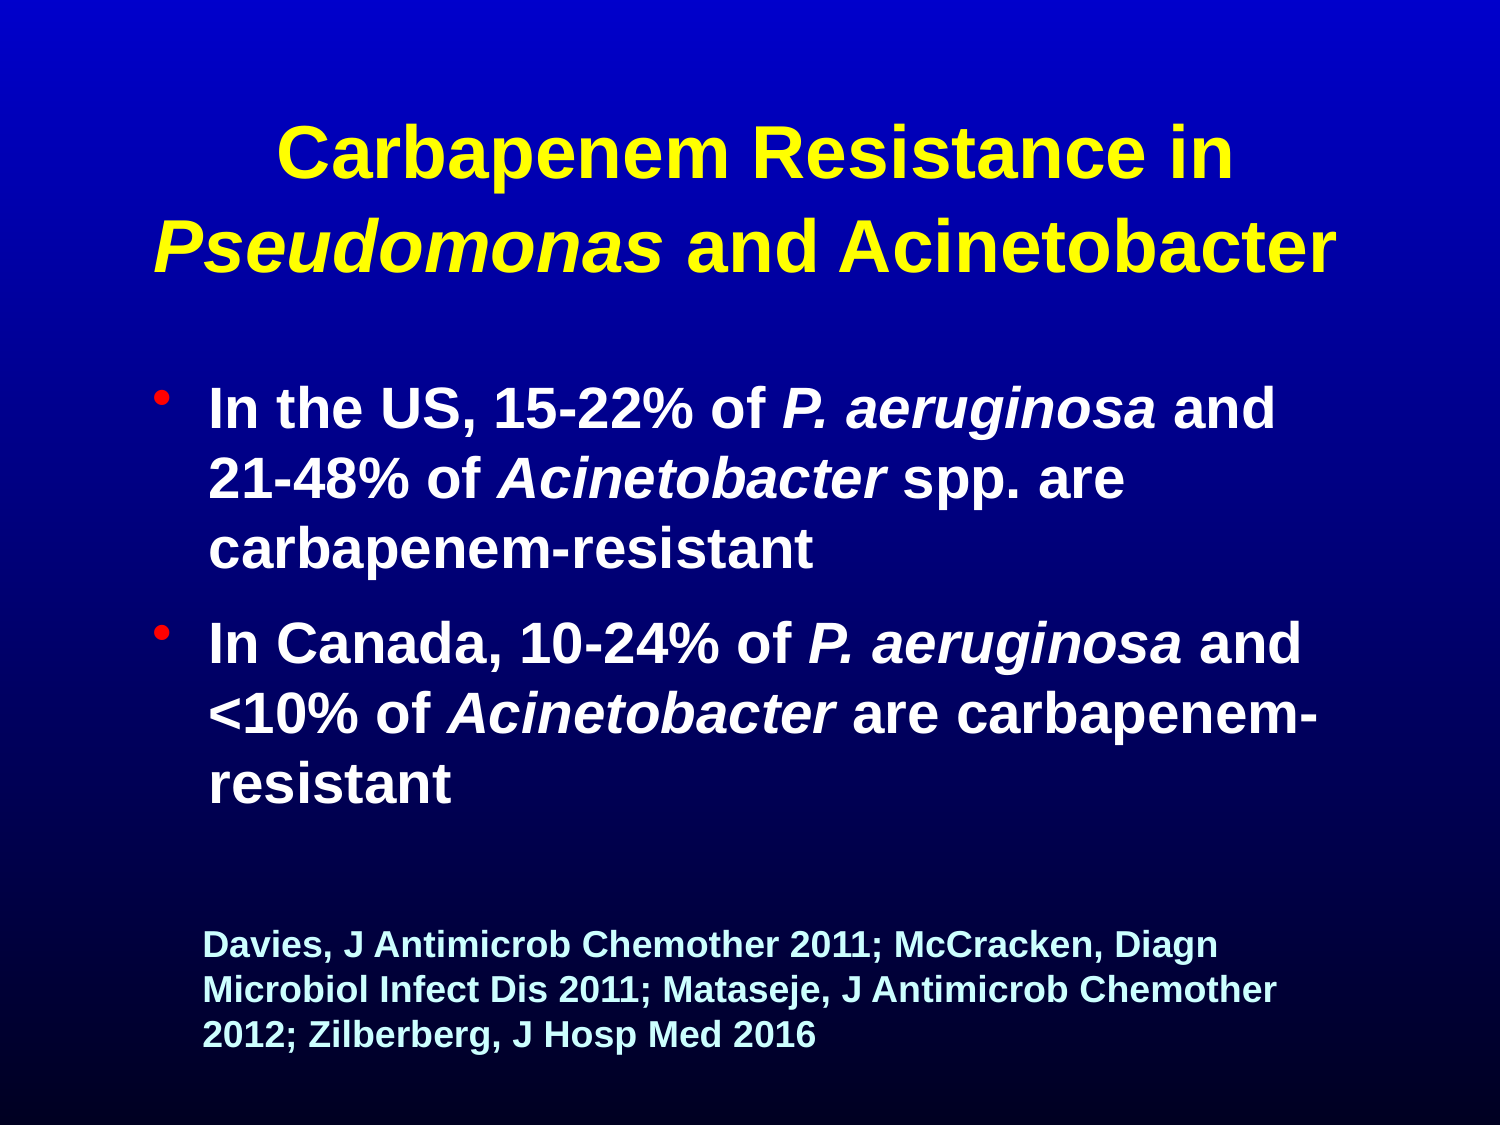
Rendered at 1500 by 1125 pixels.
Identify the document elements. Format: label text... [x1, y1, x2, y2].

text_box Davies, J Antimicrob Chemother 2011; McCracken, Diagn Microbiol Infect Dis 2011; Mataseje, J Antimicrob Chemother 2012; Zilberberg, J Hosp Med 2016 [187, 912, 1325, 1063]
list In the US, 15-22% of P. aeruginosa and 21-48% of Acinetobacter spp. are carbapenem-resistant In Canada, 10-24% of P. aeruginosa and <10% of Acinetobacter are carbapenem-resistant [137, 362, 1375, 888]
title Carbapenem Resistance in Pseudomonas and Acinetobacter [50, 99, 1463, 288]
